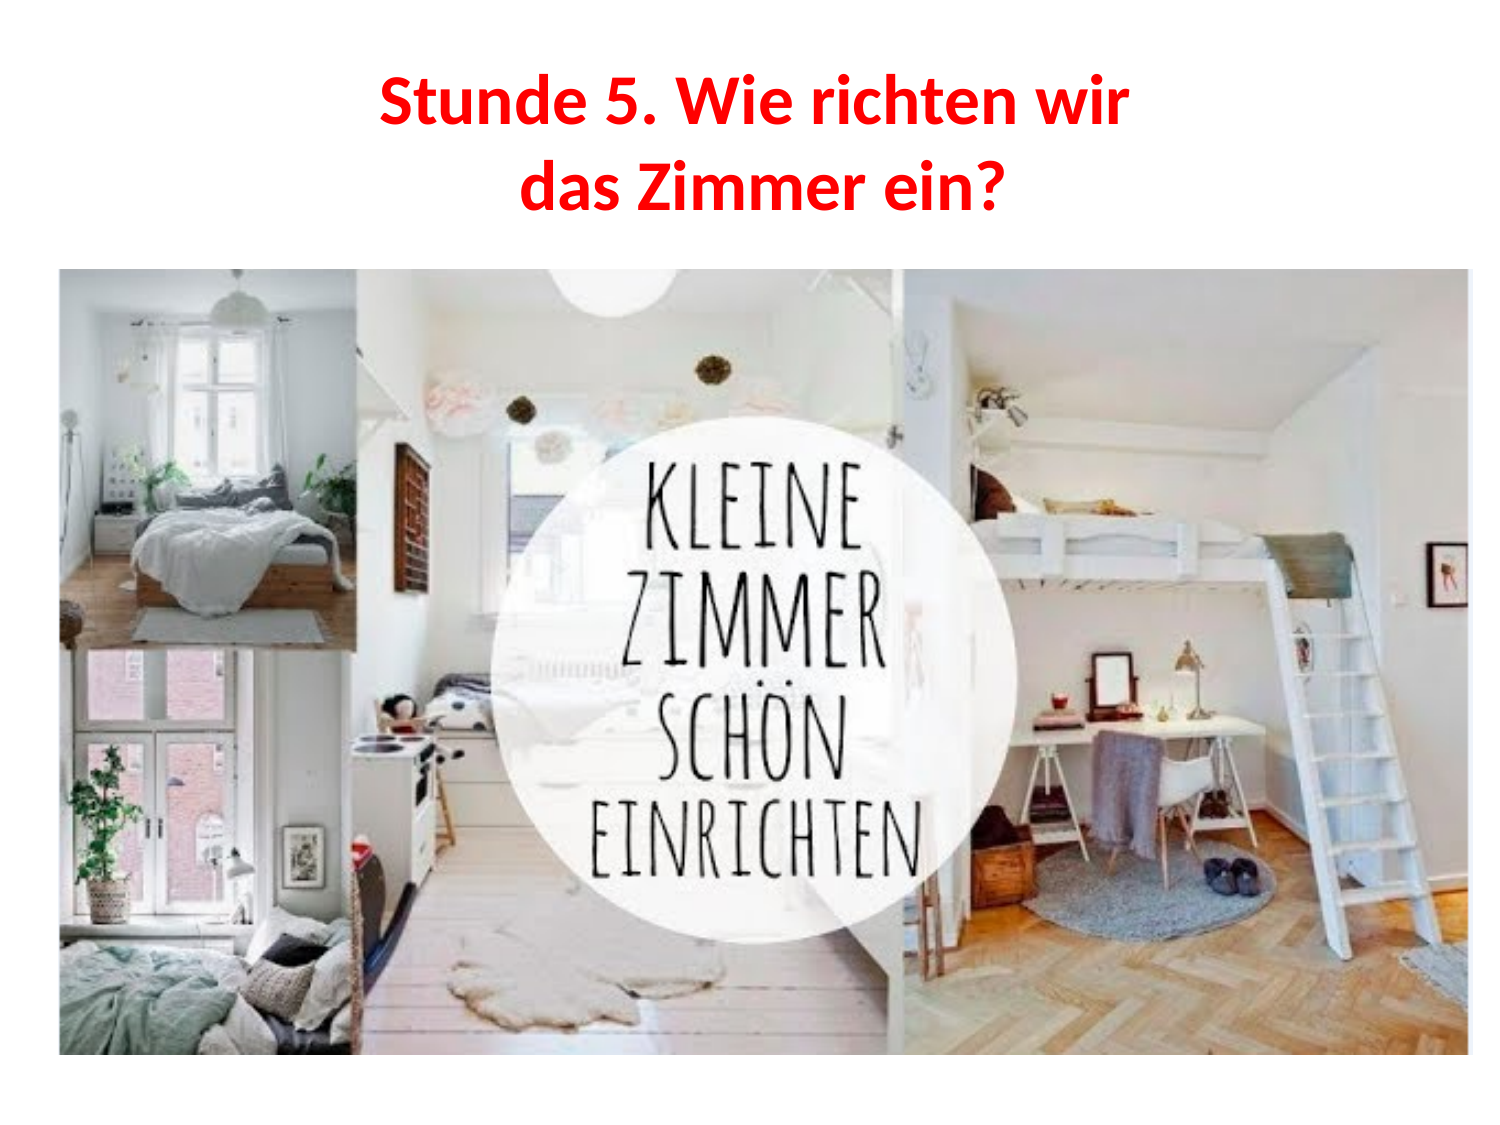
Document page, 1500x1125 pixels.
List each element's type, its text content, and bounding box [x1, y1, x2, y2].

title Stunde 5. Wie richten wir das Zimmer ein? [75, 45, 1454, 233]
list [58, 269, 1473, 1055]
